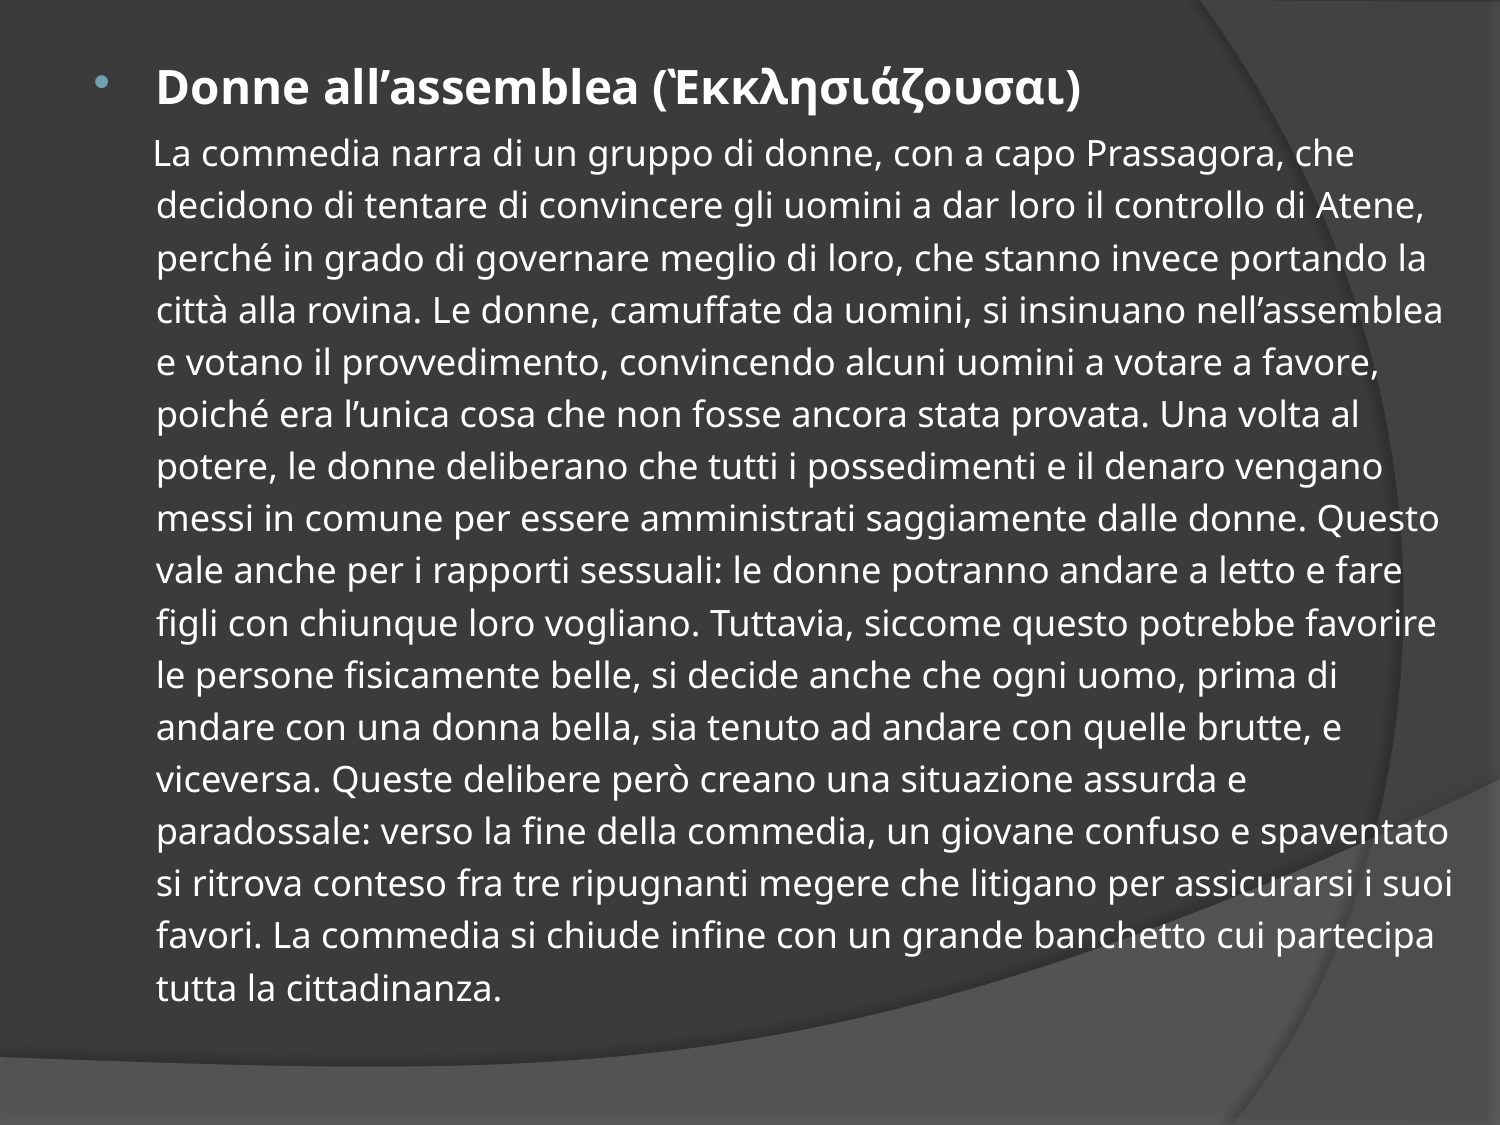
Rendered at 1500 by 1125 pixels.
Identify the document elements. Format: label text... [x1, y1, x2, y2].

list Donne all’assemblea (Ὲκκλησιάζουσαι) La commedia narra di un gruppo di donne, con a capo Prassagora, che decidono di tentare di convincere gli uomini a dar loro il controllo di Atene, perché in grado di governare meglio di loro, che stanno invece portando la città alla rovina. Le donne, camuffate da uomini, si insinuano nell’assemblea e votano il provvedimento, convincendo alcuni uomini a votare a favore, poiché era l’unica cosa che non fosse ancora stata provata. Una volta al potere, le donne deliberano che tutti i possedimenti e il denaro vengano messi in comune per essere amministrati saggiamente dalle donne. Questo vale anche per i rapporti sessuali: le donne potranno andare a letto e fare figli con chiunque loro vogliano. Tuttavia, siccome questo potrebbe favorire le persone fisicamente belle, si decide anche che ogni uomo, prima di andare con una donna bella, sia tenuto ad andare con quelle brutte, e viceversa. Queste delibere però creano una situazione assurda e paradossale: verso la fine della commedia, un giovane confuso e spaventato si ritrova conteso fra tre ripugnanti megere che litigano per assicurarsi i suoi favori. La commedia si chiude infine con un grande banchetto cui partecipa tutta la cittadinanza. [75, 50, 1475, 1075]
